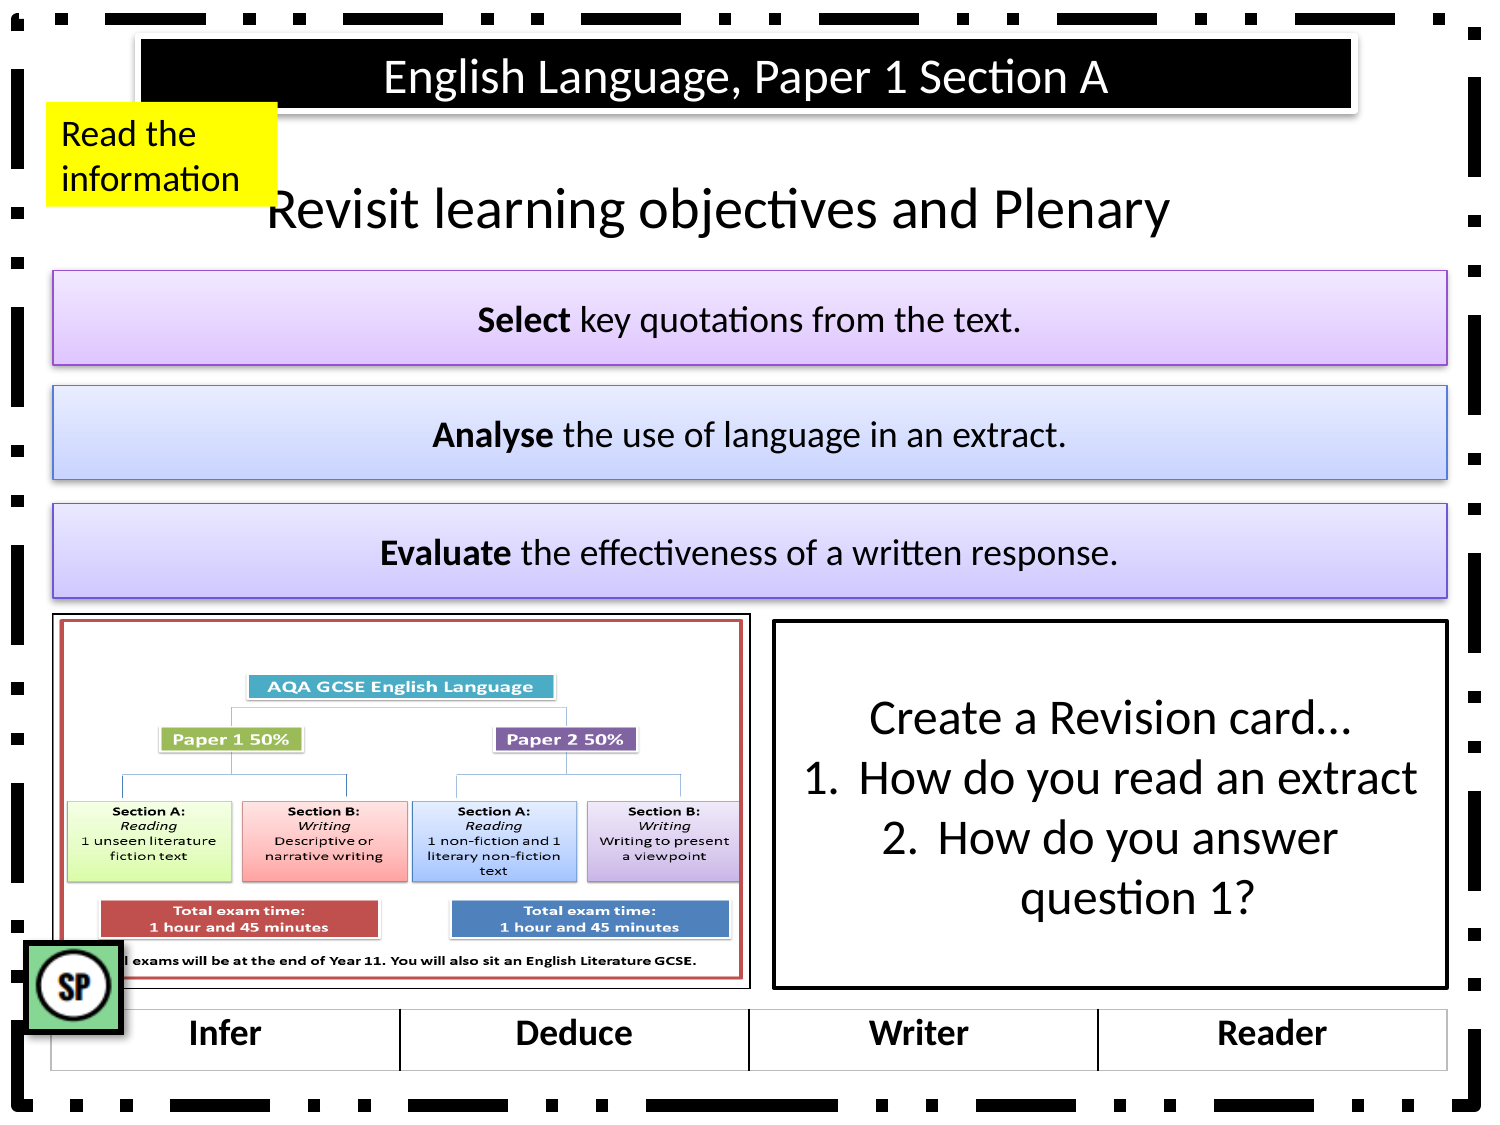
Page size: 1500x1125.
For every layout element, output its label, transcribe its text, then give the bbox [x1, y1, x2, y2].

text_box Read the information [46, 101, 278, 207]
text_box Revisit learning objectives and Plenary [220, 162, 1230, 248]
text_box [16, 17, 1477, 1108]
picture [29, 614, 751, 1030]
